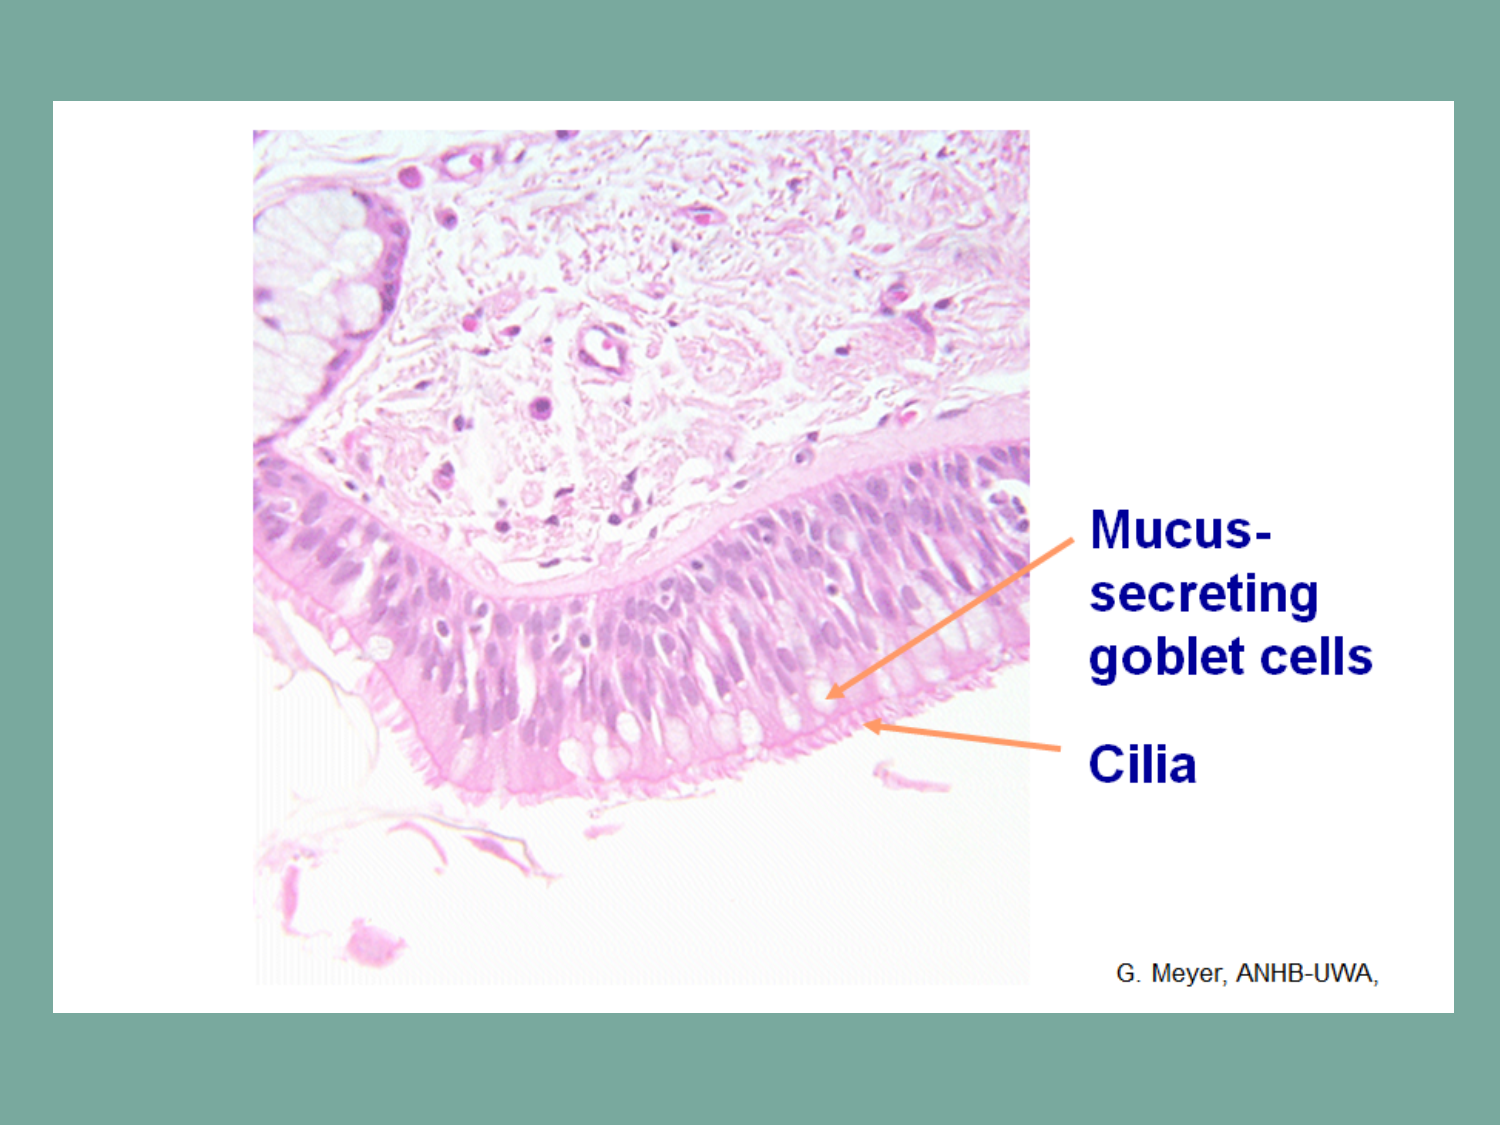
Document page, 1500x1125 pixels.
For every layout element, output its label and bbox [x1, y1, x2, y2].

picture [52, 101, 1454, 1013]
